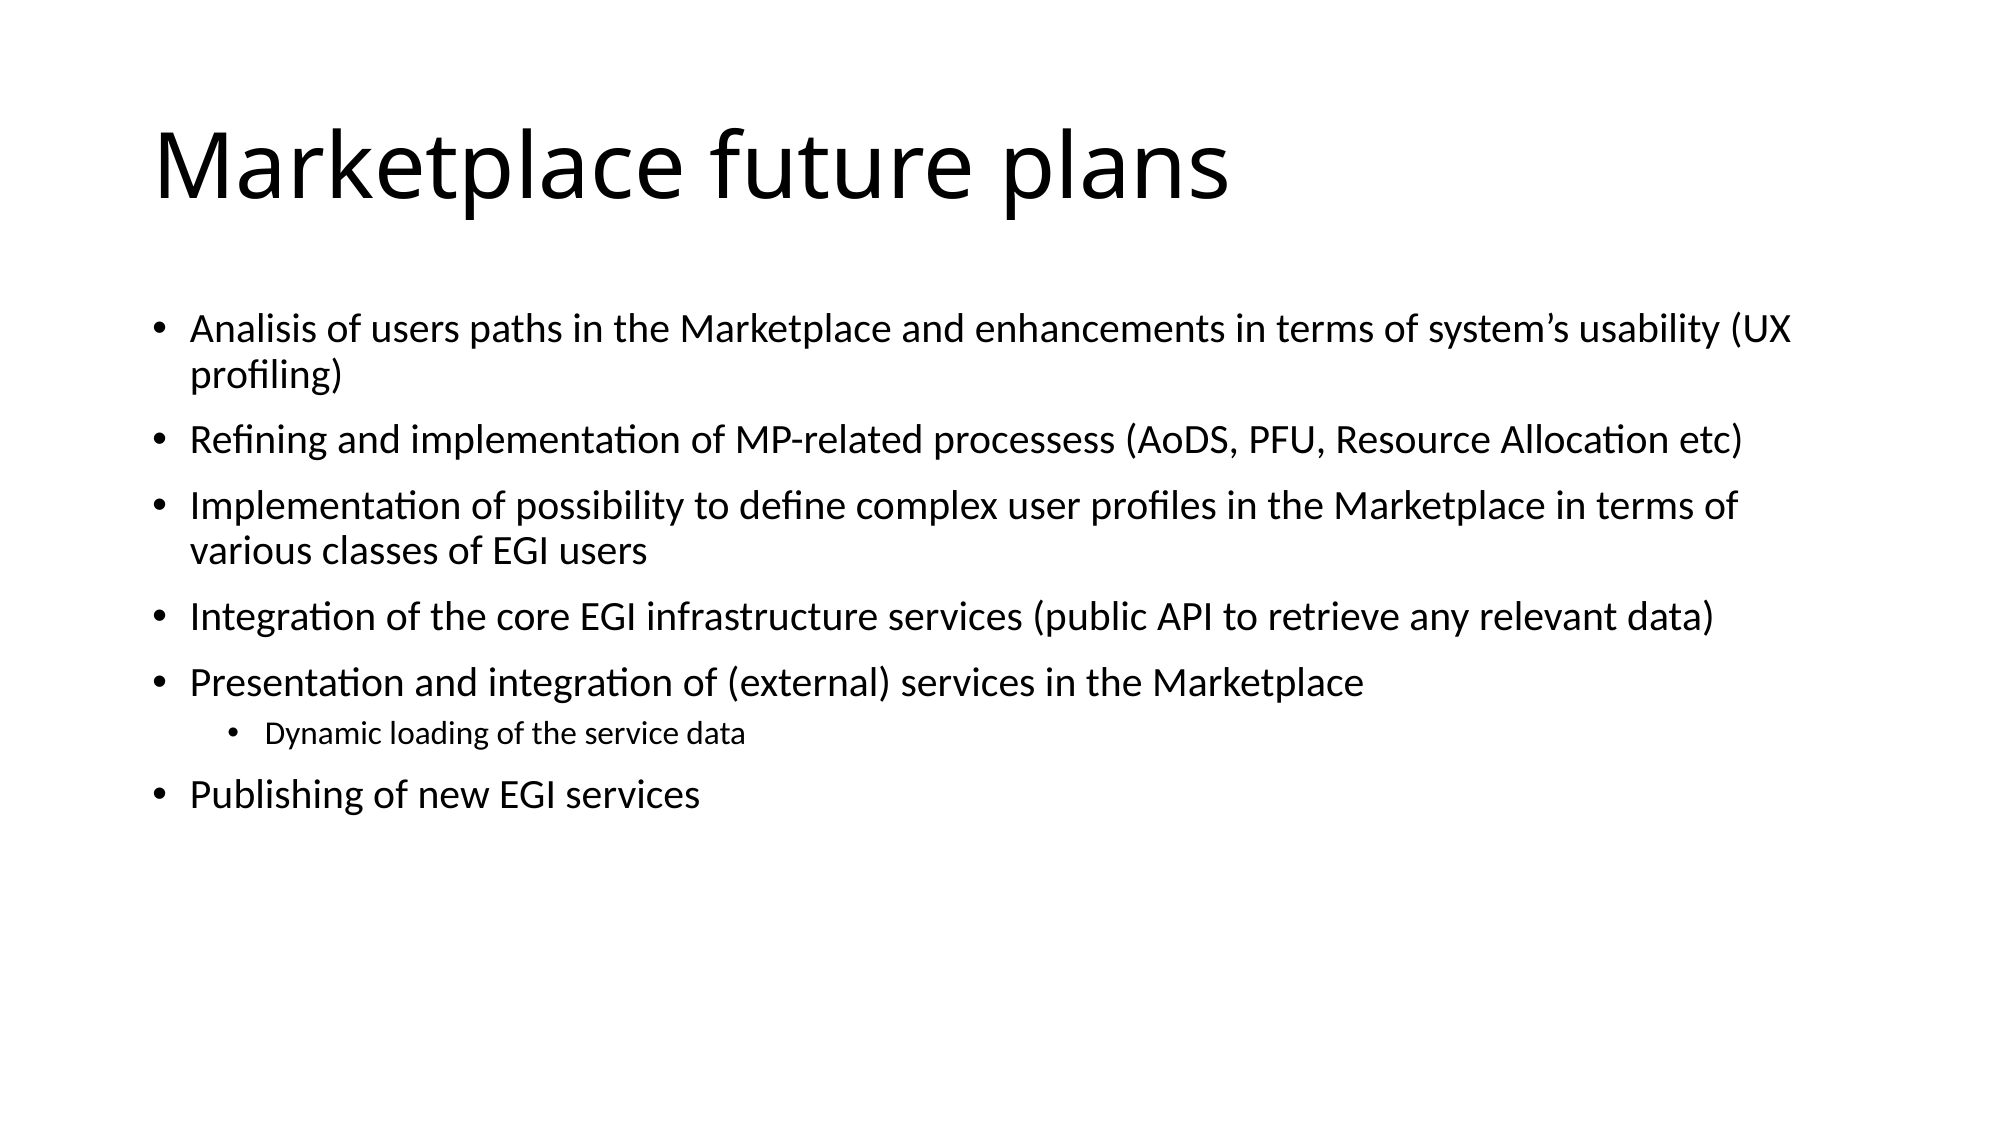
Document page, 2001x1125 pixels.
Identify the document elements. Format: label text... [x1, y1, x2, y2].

list Analisis of users paths in the Marketplace and enhancements in terms of system’s usability (UX profiling) Refining and implementation of MP-related processess (AoDS, PFU, Resource Allocation etc) Implementation of possibility to define complex user profiles in the Marketplace in terms of various classes of EGI users Integration of the core EGI infrastructure services (public API to retrieve any relevant data) Presentation and integration of (external) services in the Marketplace Dynamic loading of the service data Publishing of new EGI services [137, 299, 1863, 1014]
title Marketplace future plans [137, 59, 1863, 278]
